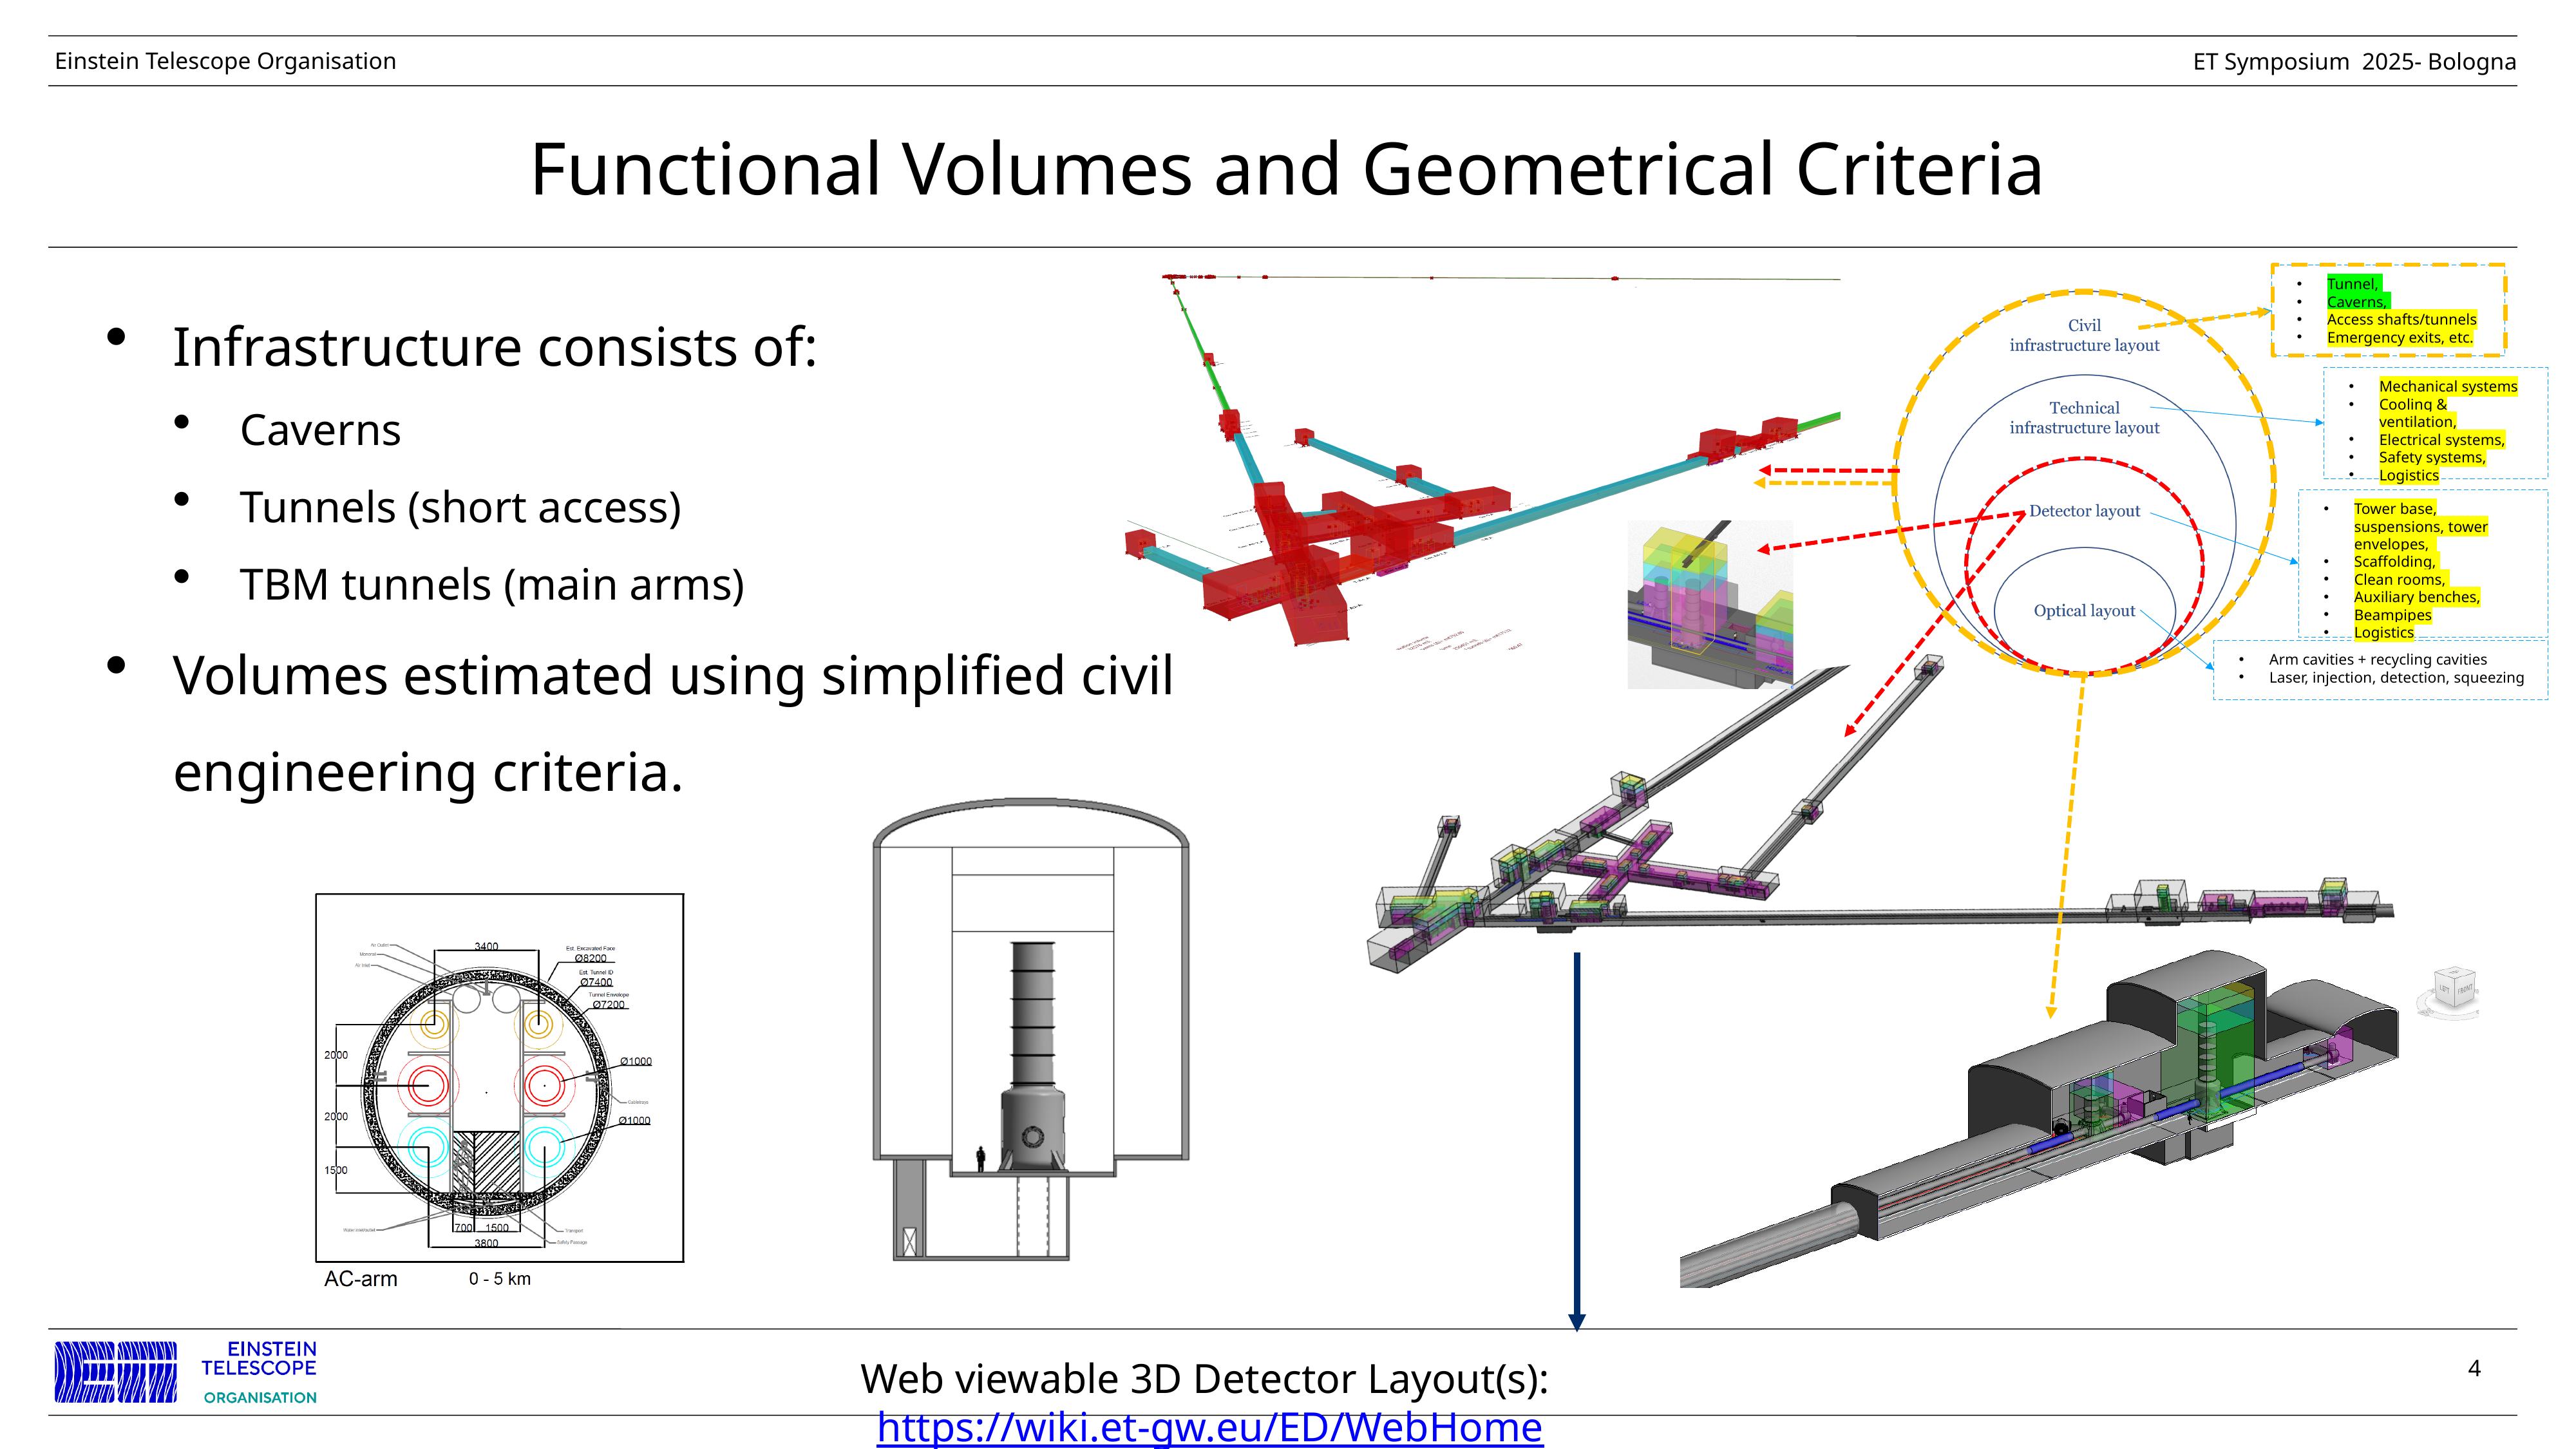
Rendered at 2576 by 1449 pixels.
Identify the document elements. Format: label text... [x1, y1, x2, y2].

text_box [2050, 675, 2085, 1019]
picture [854, 770, 1211, 1269]
text_box Web viewable 3D Detector Layout(s): https://wiki.et-gw.eu/ED/WebHome [524, 1348, 1897, 1449]
picture [314, 891, 685, 1290]
picture [1029, 256, 1841, 650]
slide_number 4 [2452, 1348, 2498, 1387]
picture [1316, 665, 2479, 1288]
list Infrastructure consists of: Caverns Tunnels (short access) TBM tunnels (main arms) Volumes estimated using simplified civil engineering criteria. [100, 274, 1248, 1315]
picture [52, 1336, 322, 1409]
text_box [1627, 264, 2548, 737]
title Functional Volumes and Geometrical Criteria [178, 86, 2398, 247]
